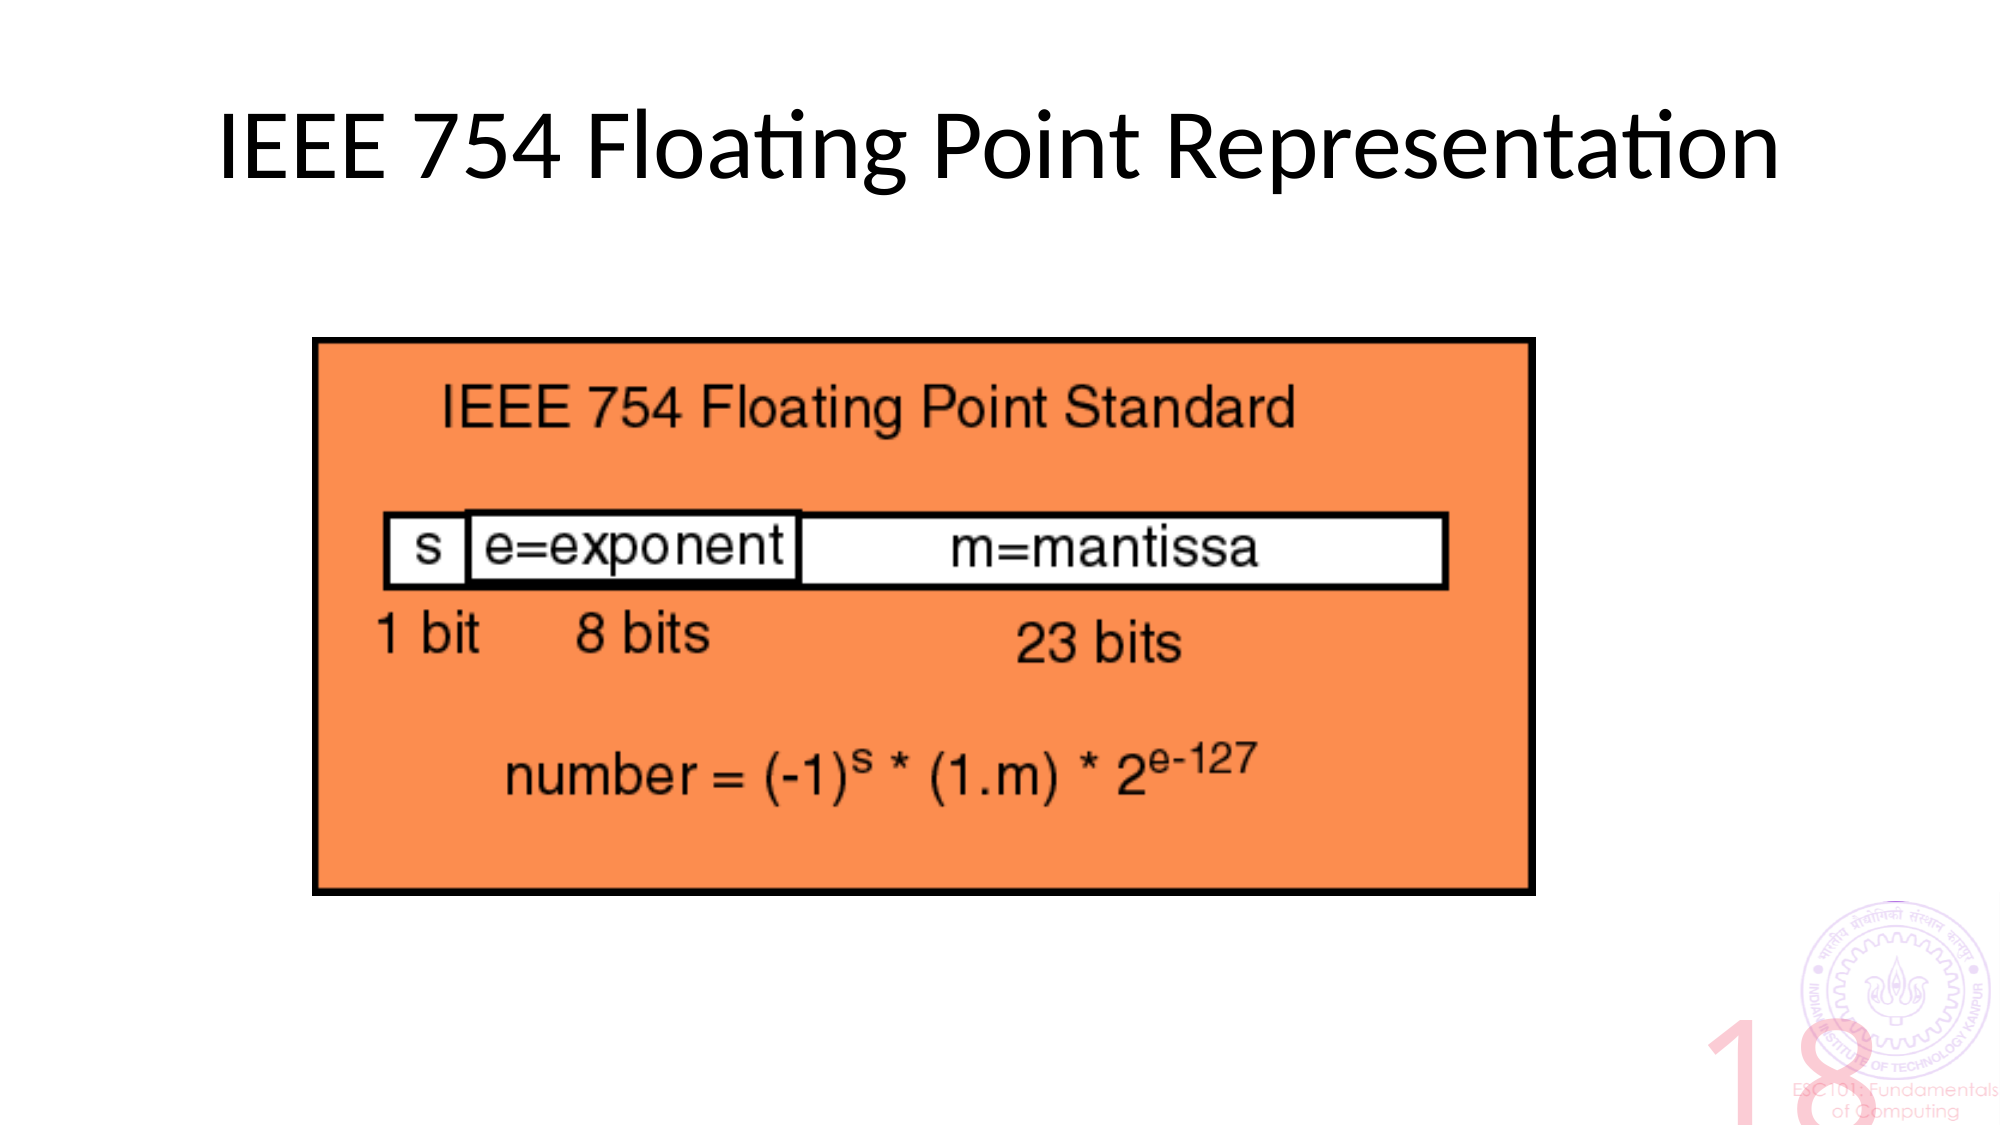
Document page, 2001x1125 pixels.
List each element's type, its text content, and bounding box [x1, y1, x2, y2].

slide_number 18 [1433, 1042, 1900, 1103]
picture [312, 337, 1536, 896]
title IEEE 754 Floating Point Representation [99, 45, 1900, 233]
picture [1787, 892, 2000, 1125]
